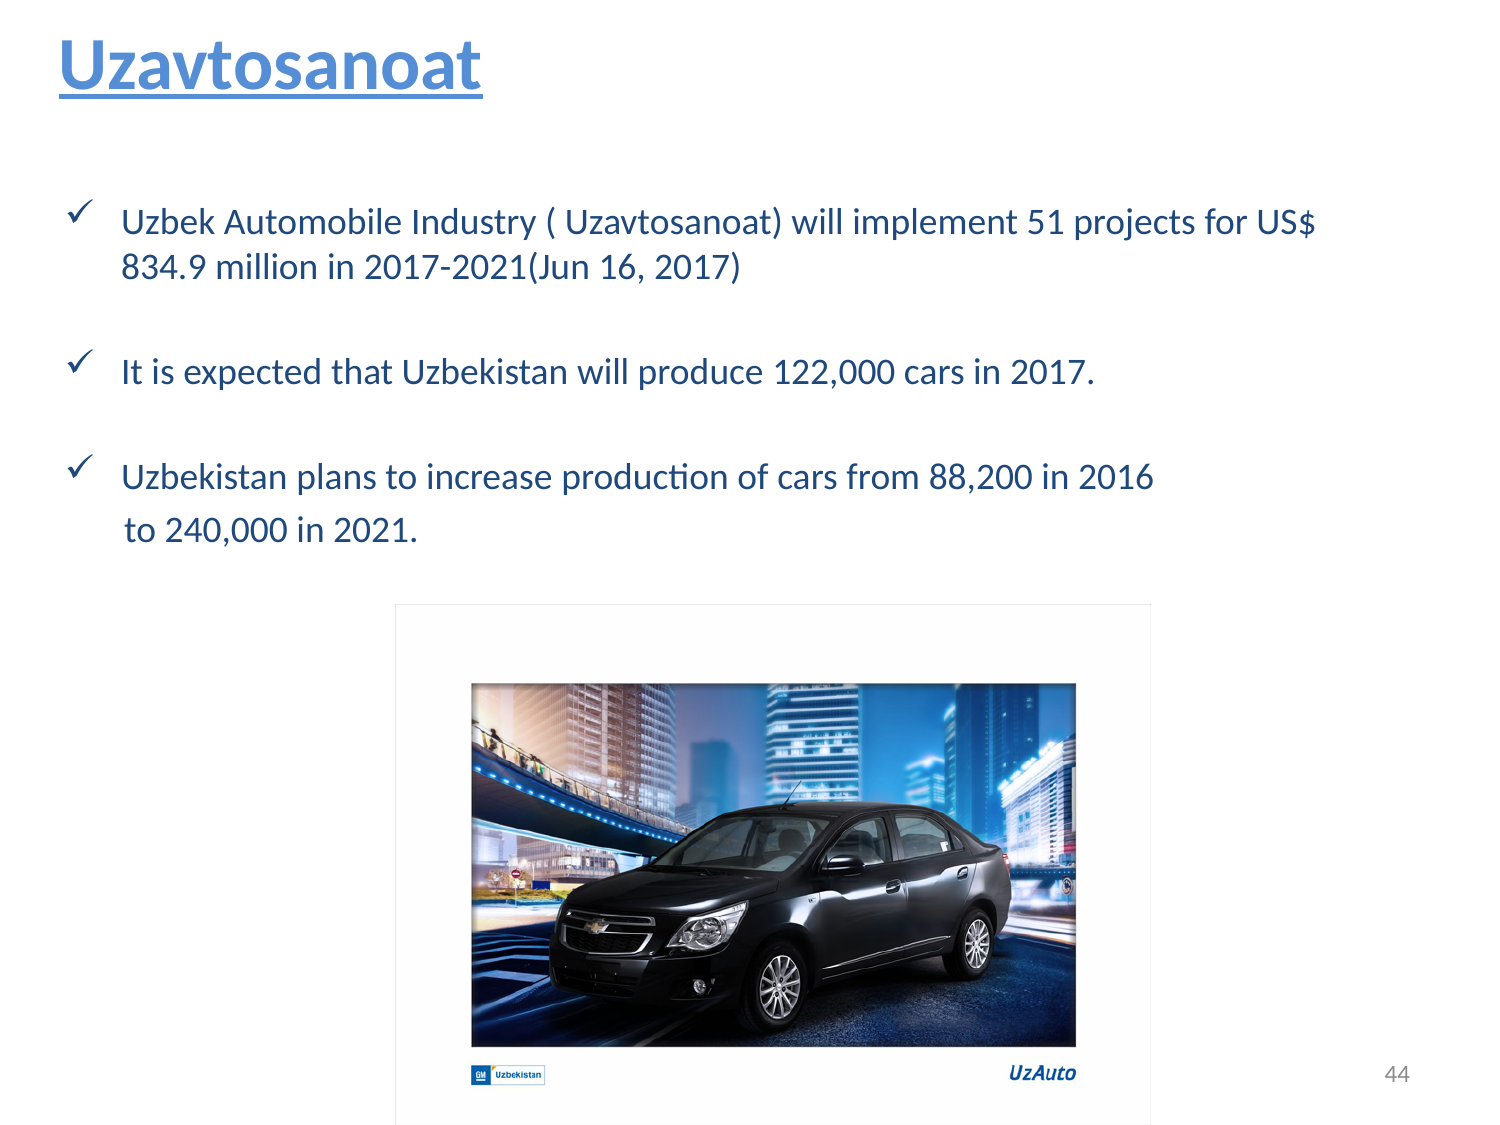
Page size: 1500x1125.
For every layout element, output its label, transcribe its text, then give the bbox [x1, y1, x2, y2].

picture [395, 604, 1151, 1125]
list Uzbek Automobile Industry ( Uzavtosanoat) will implement 51 projects for US$ 834.9 million in 2017-2021(Jun 16, 2017) It is expected that Uzbekistan will produce 122,000 cars in 2017. Uzbekistan plans to increase production of cars from 88,200 in 2016 to 240,000 in 2021. [49, 137, 1400, 880]
slide_number 44 [1154, 1042, 1425, 1103]
text_box Uzavtosanoat [43, 7, 499, 112]
